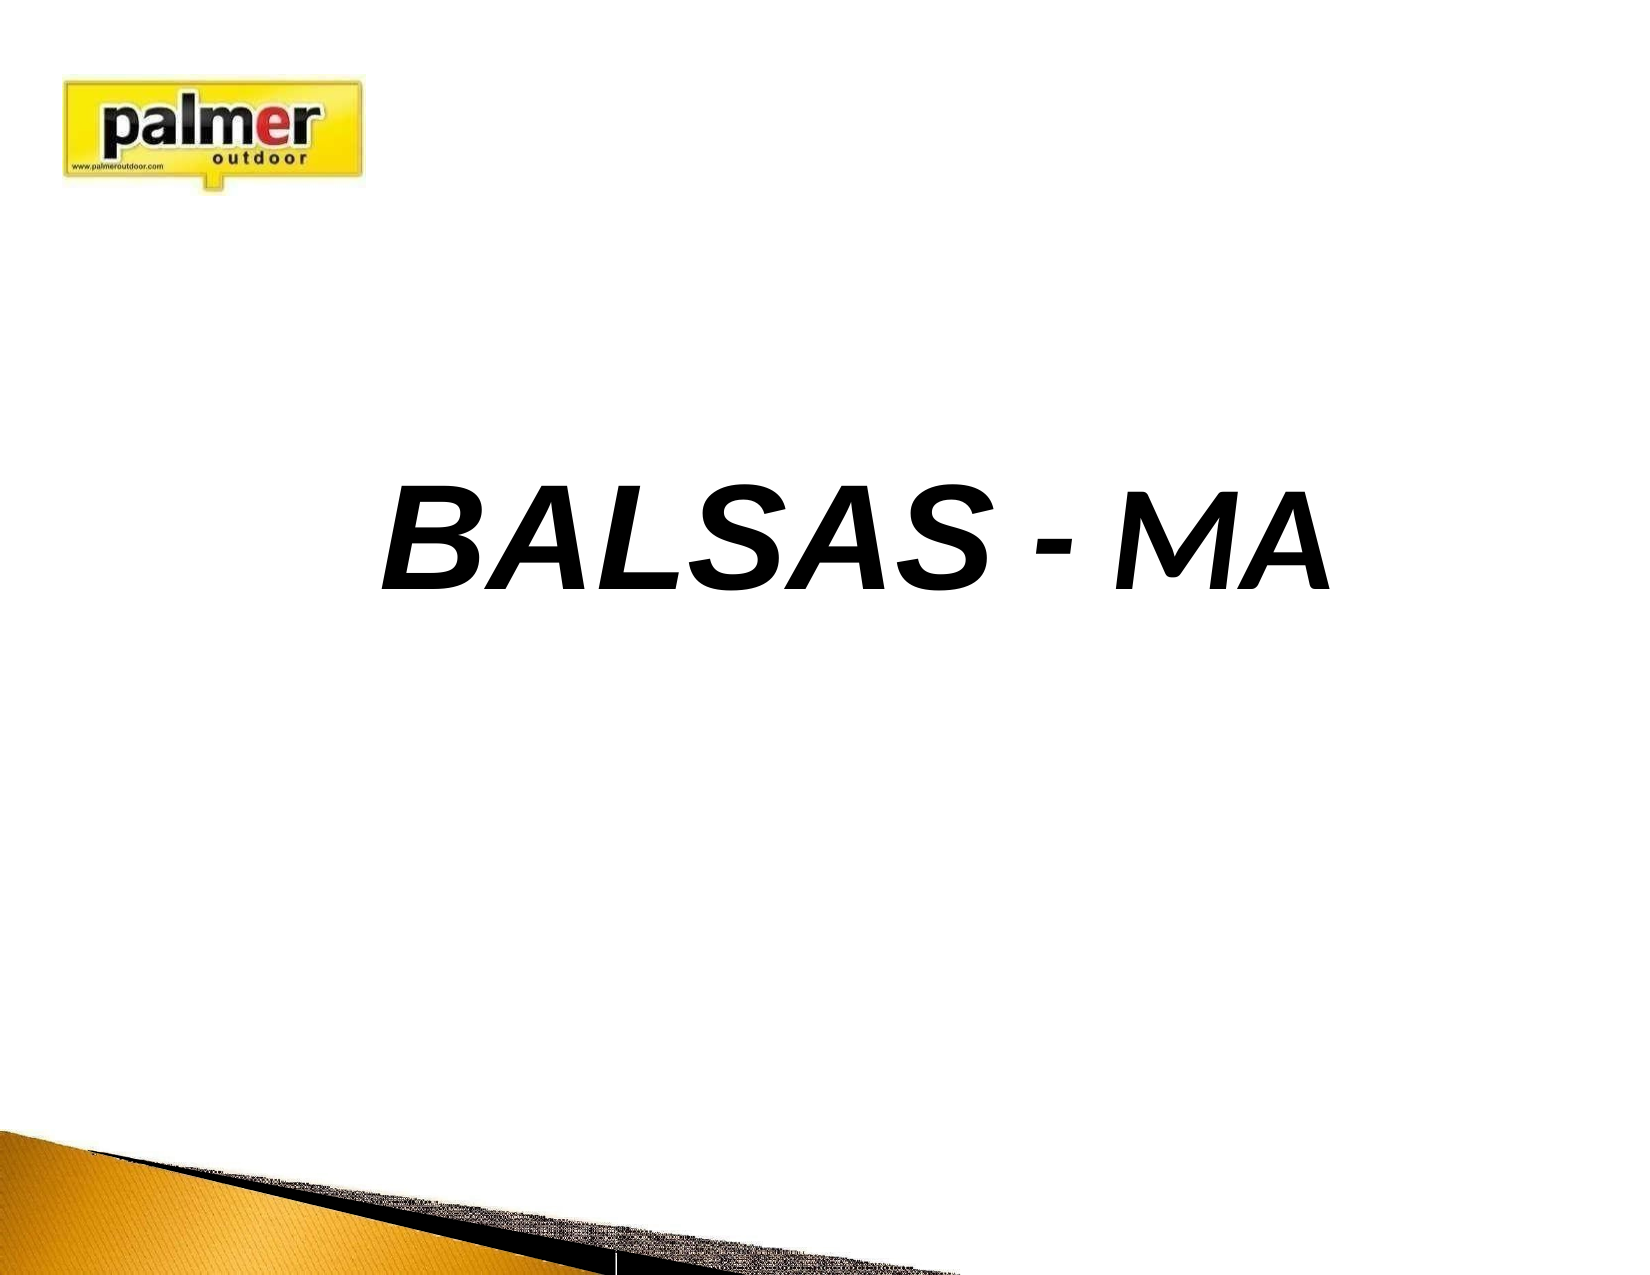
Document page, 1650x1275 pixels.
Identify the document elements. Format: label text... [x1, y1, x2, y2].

picture [0, 1129, 961, 1275]
title BALSAS - MA [137, 437, 1527, 653]
picture [62, 74, 366, 196]
